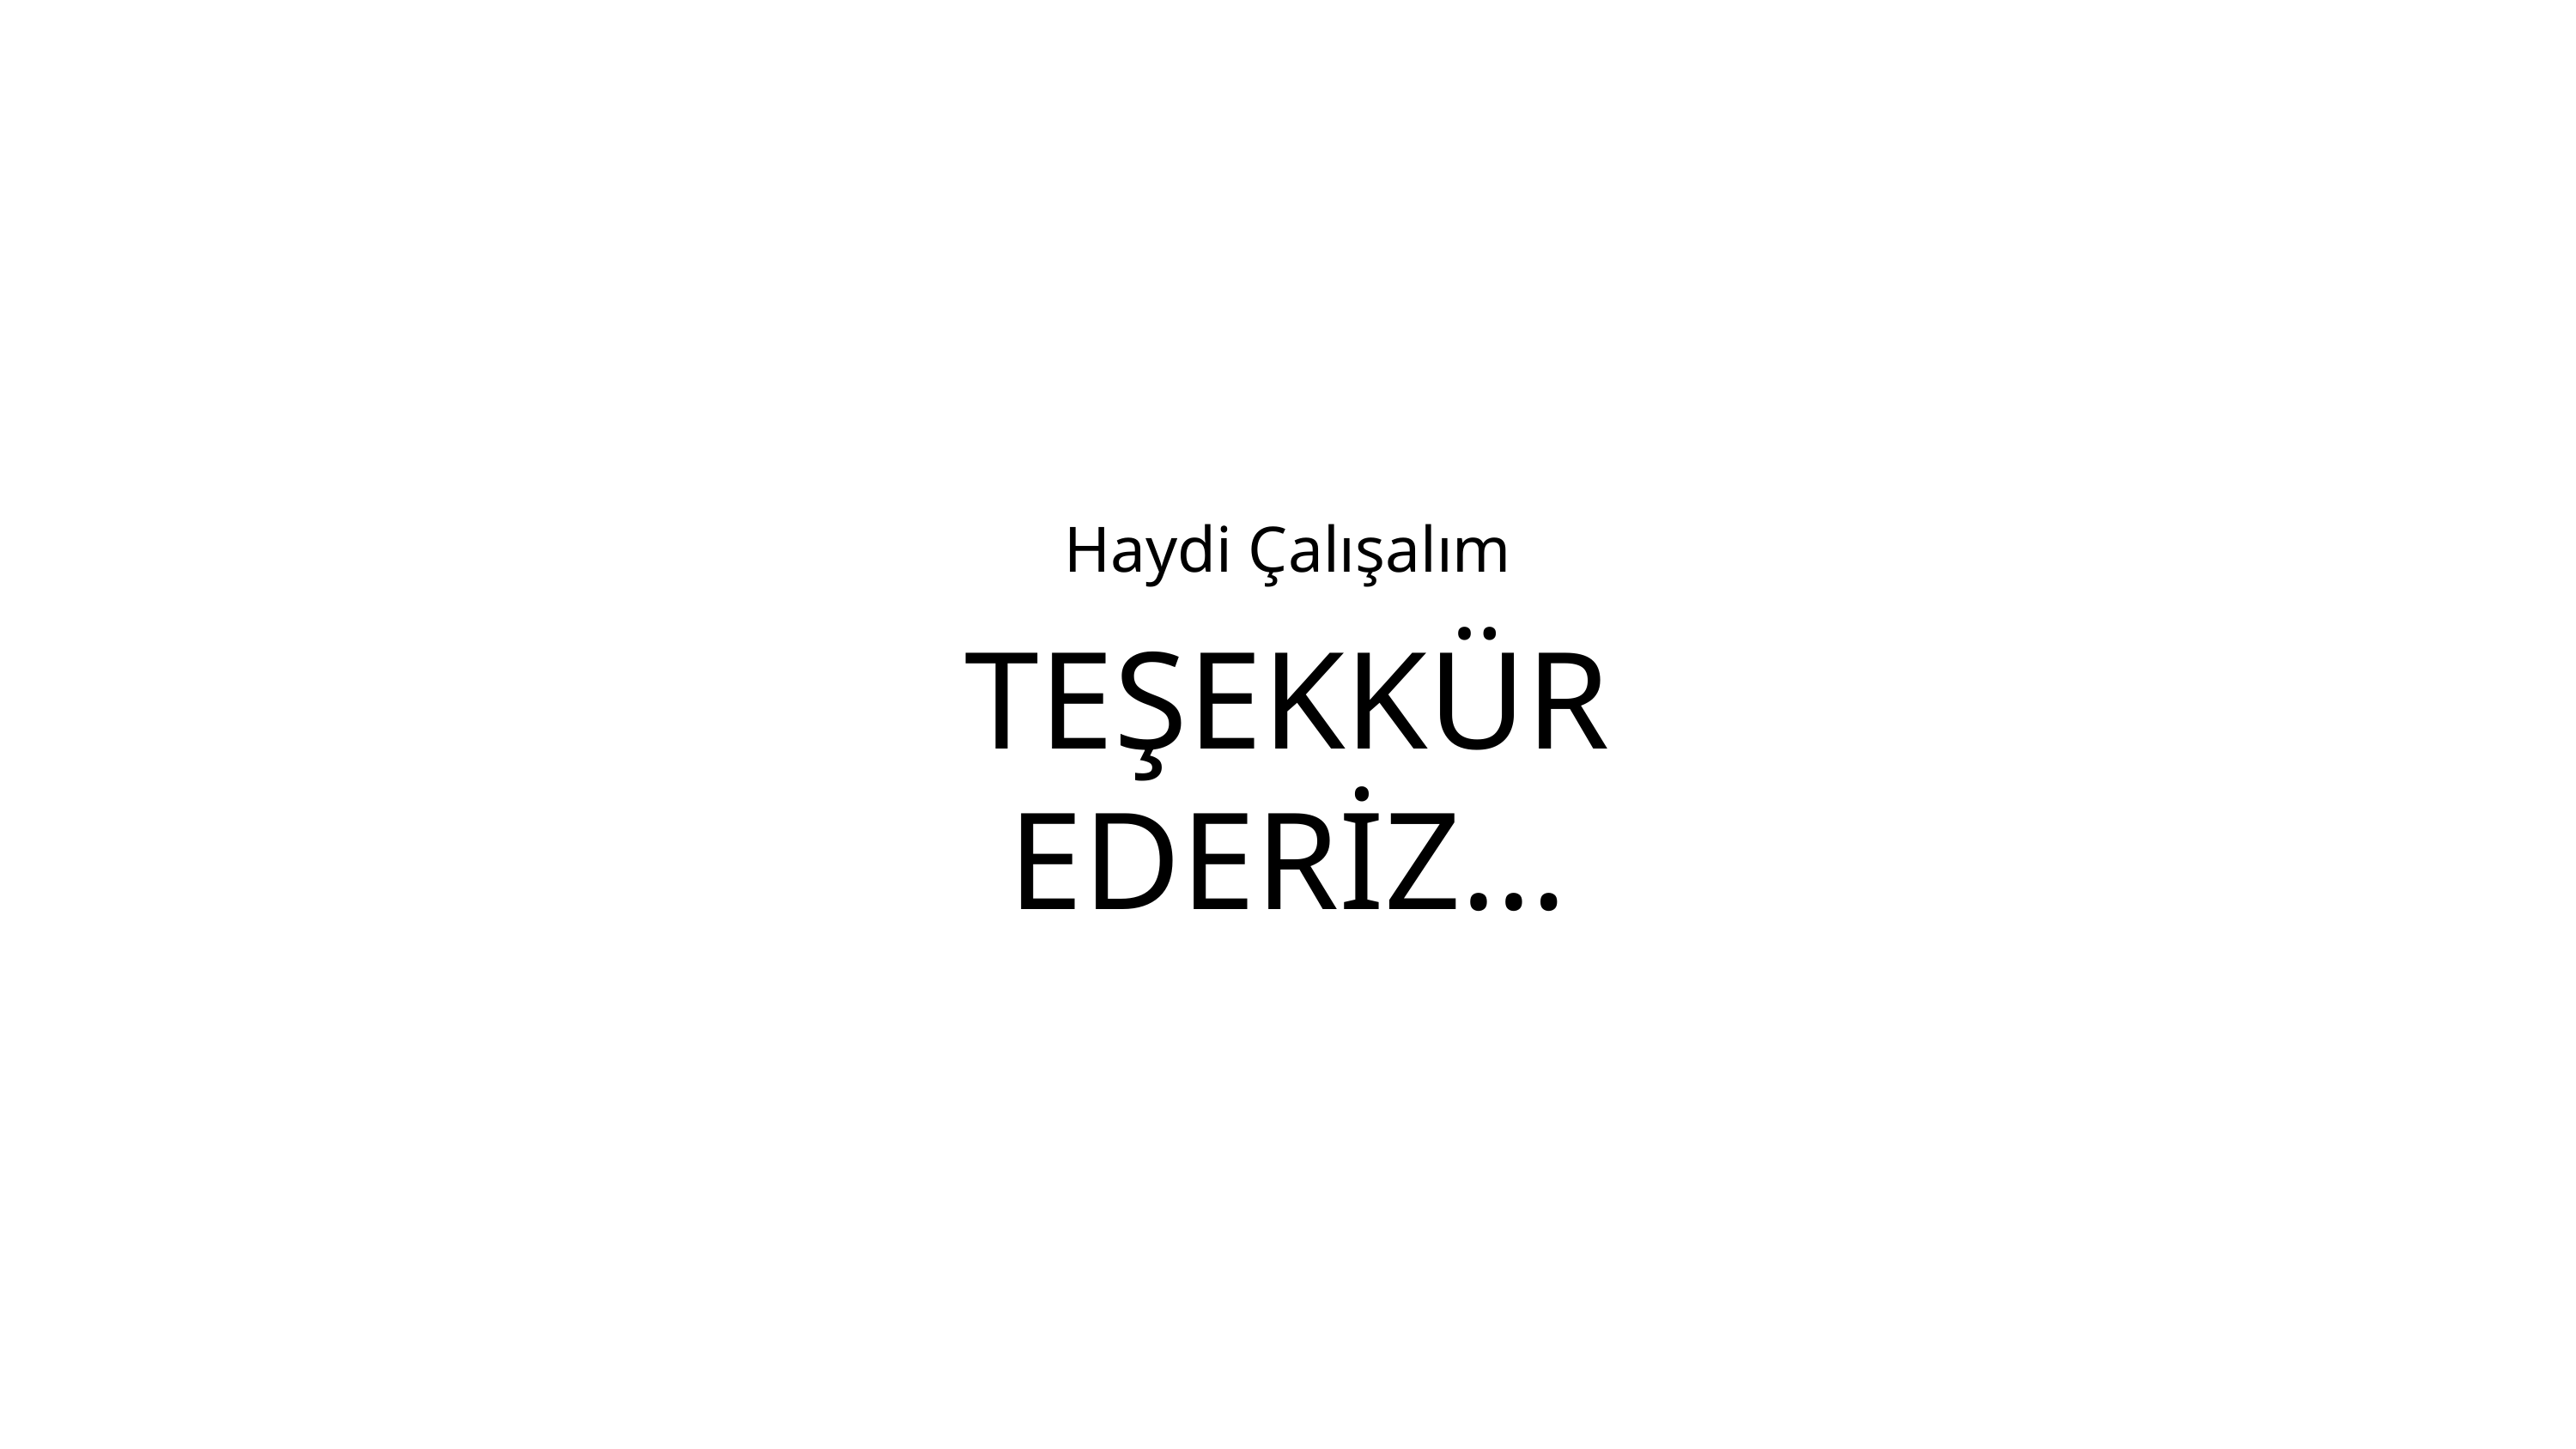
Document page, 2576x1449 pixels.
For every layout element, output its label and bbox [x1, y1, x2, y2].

text_box [836, 515, 1740, 940]
